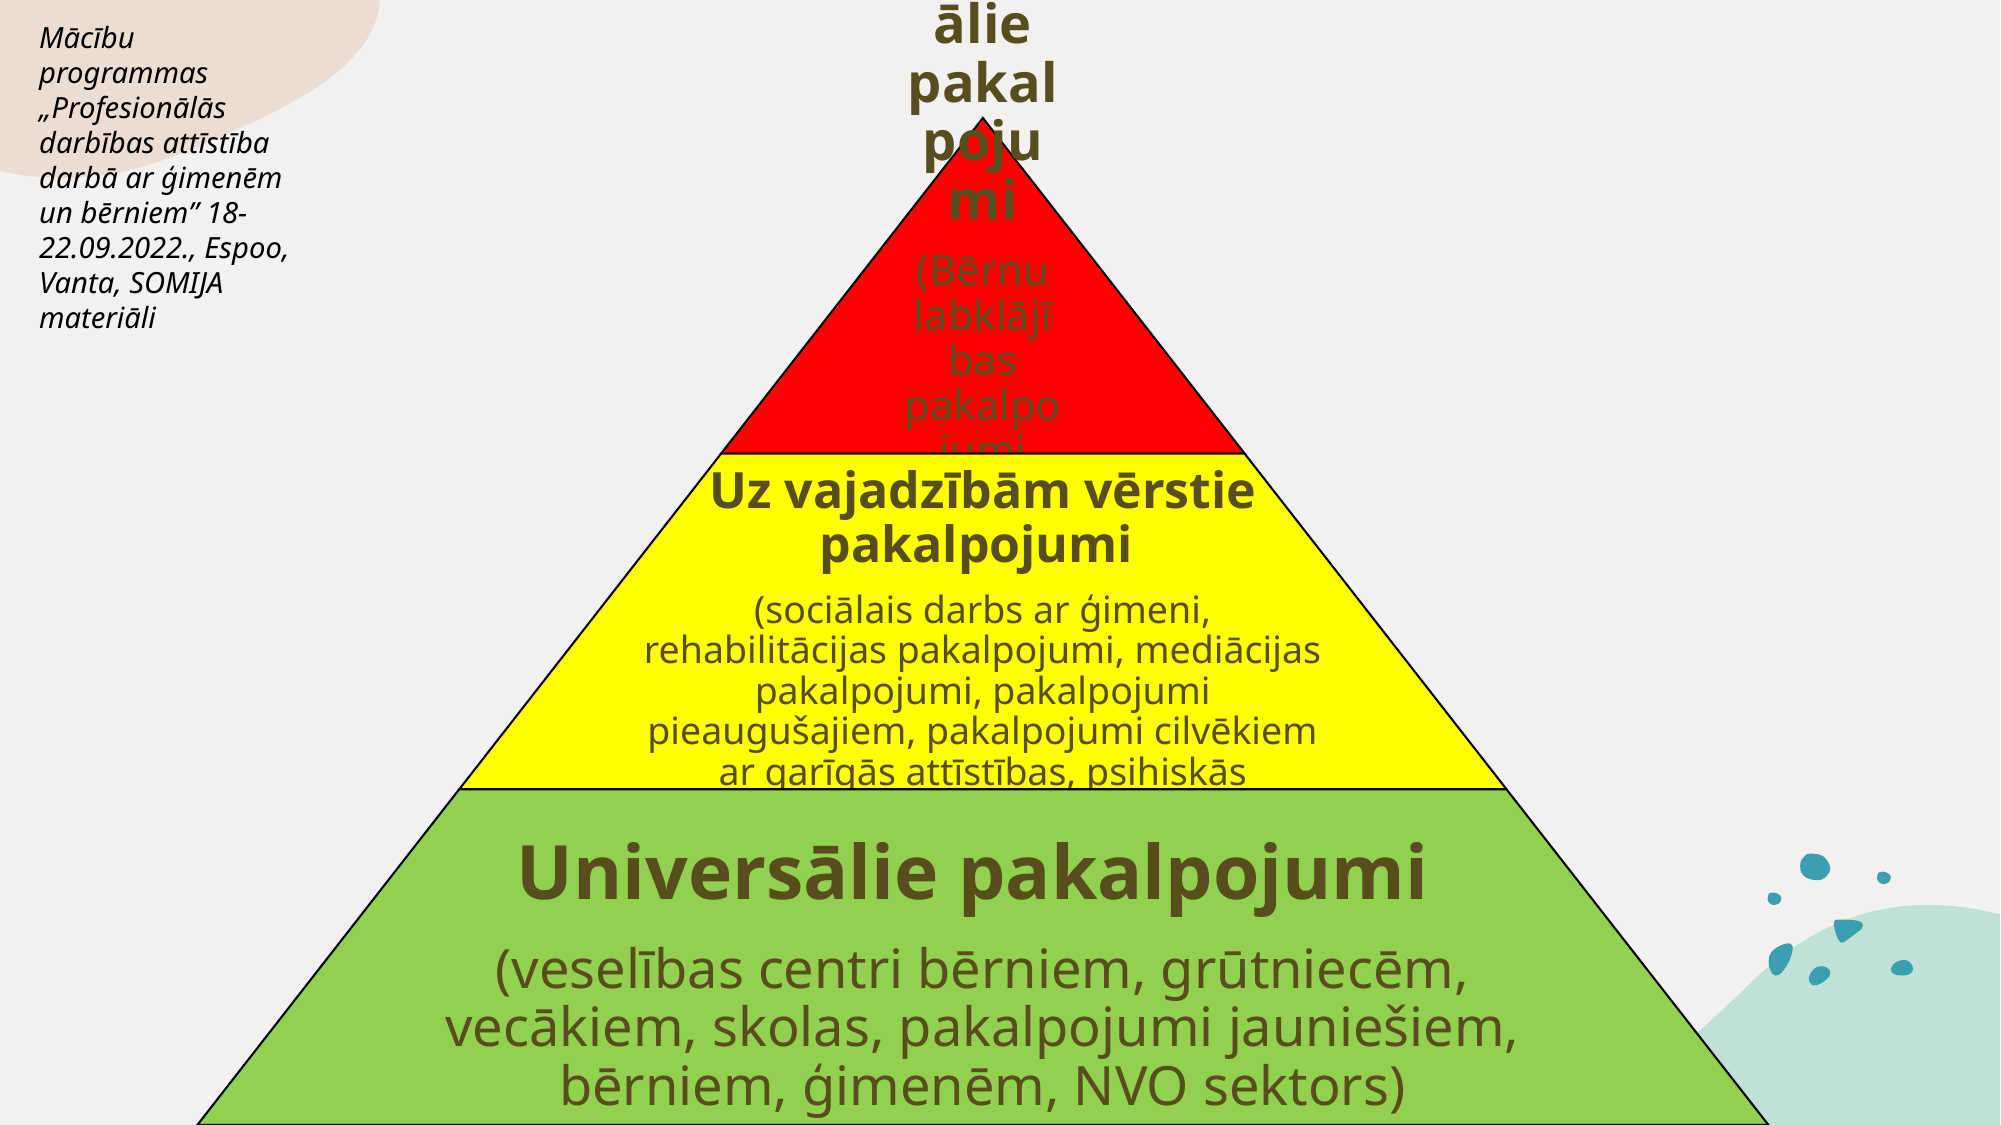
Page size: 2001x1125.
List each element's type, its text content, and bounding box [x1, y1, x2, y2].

text_box Mācību programmas „Profesionālās darbības attīstība darbā ar ģimenēm un bērniem” 18-22.09.2022., Espoo, Vanta, SOMIJA materiāli [24, 11, 309, 342]
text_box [197, 118, 1769, 1125]
